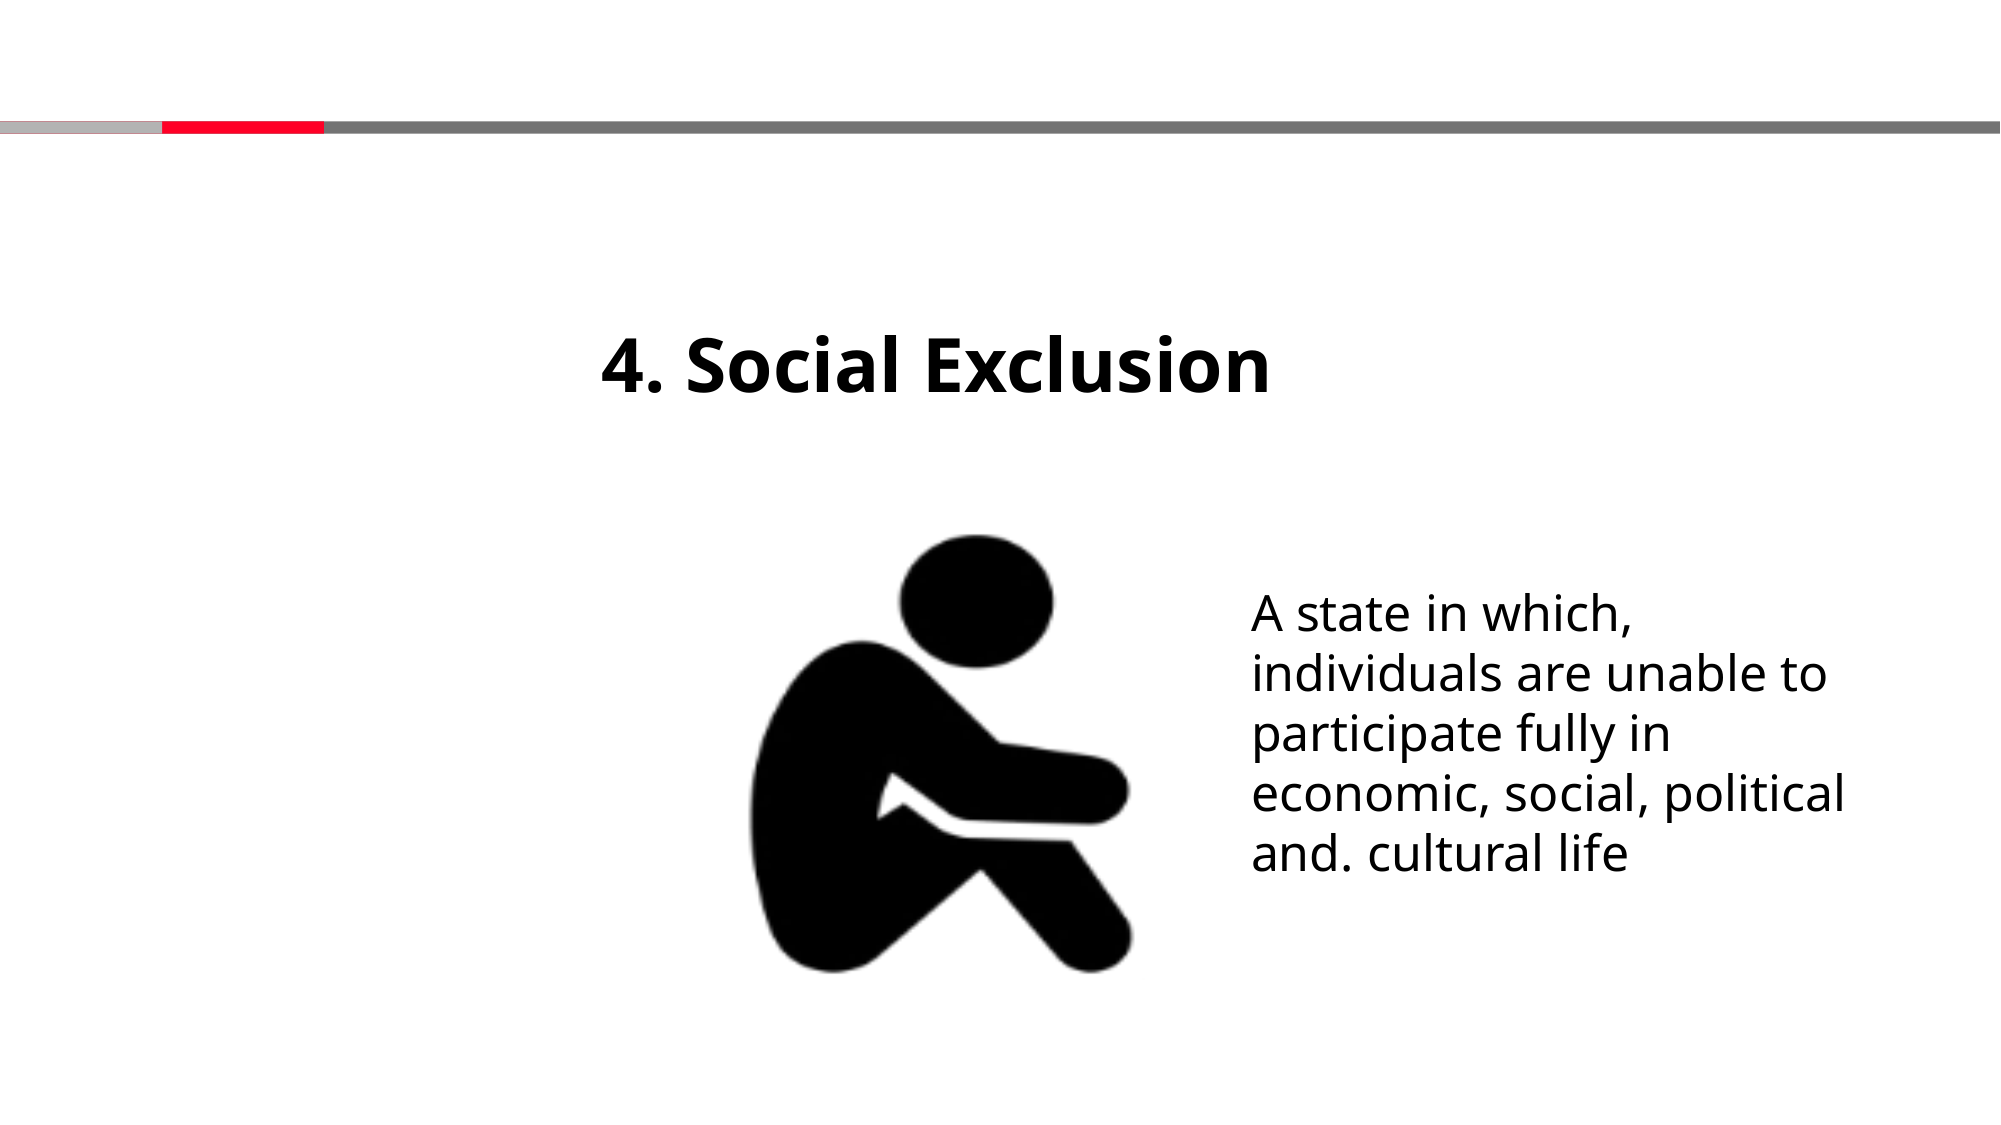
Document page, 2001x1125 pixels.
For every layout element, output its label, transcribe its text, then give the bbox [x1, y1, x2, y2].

picture [730, 526, 1145, 980]
text_box A state in which, individuals are unable to participate fully in economic, social, political and. cultural life [1236, 574, 1887, 889]
text_box 4. Social Exclusion [586, 310, 1289, 415]
